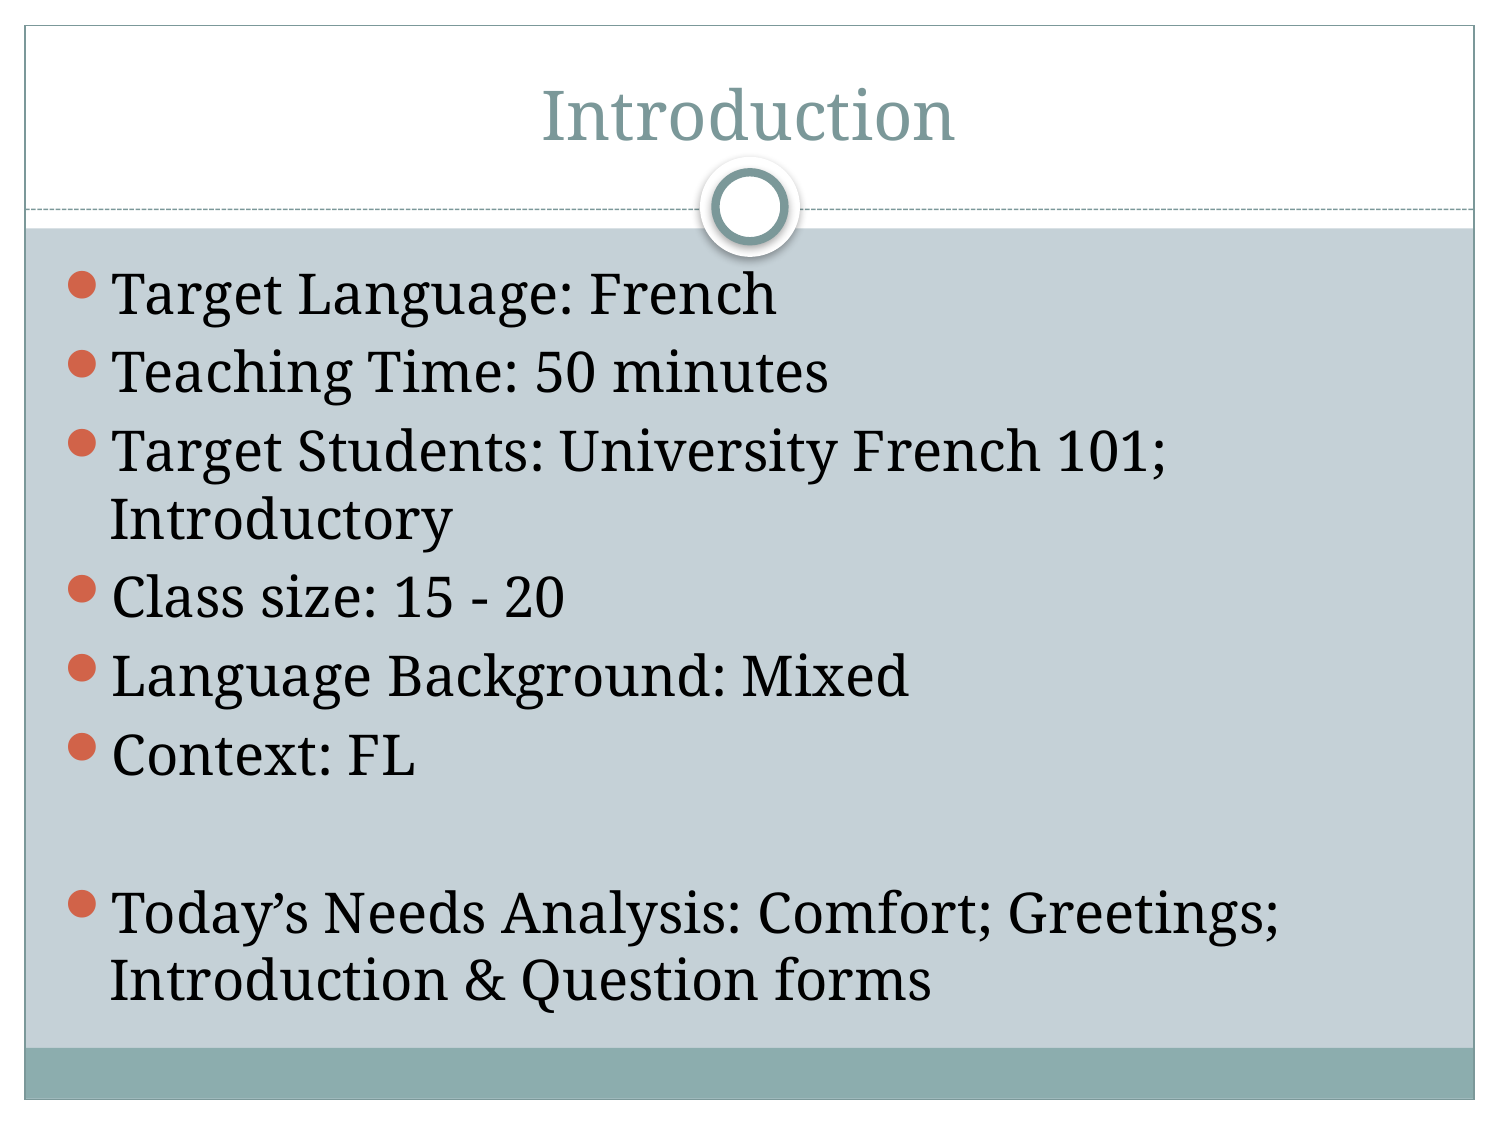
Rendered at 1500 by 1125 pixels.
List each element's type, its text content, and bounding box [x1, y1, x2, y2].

title Introduction [49, 37, 1450, 162]
list Target Language: French Teaching Time: 50 minutes Target Students: University French 101; Introductory Class size: 15 - 20 Language Background: Mixed Context: FL Today’s Needs Analysis: Comfort; Greetings; Introduction & Question forms [49, 250, 1445, 1001]
